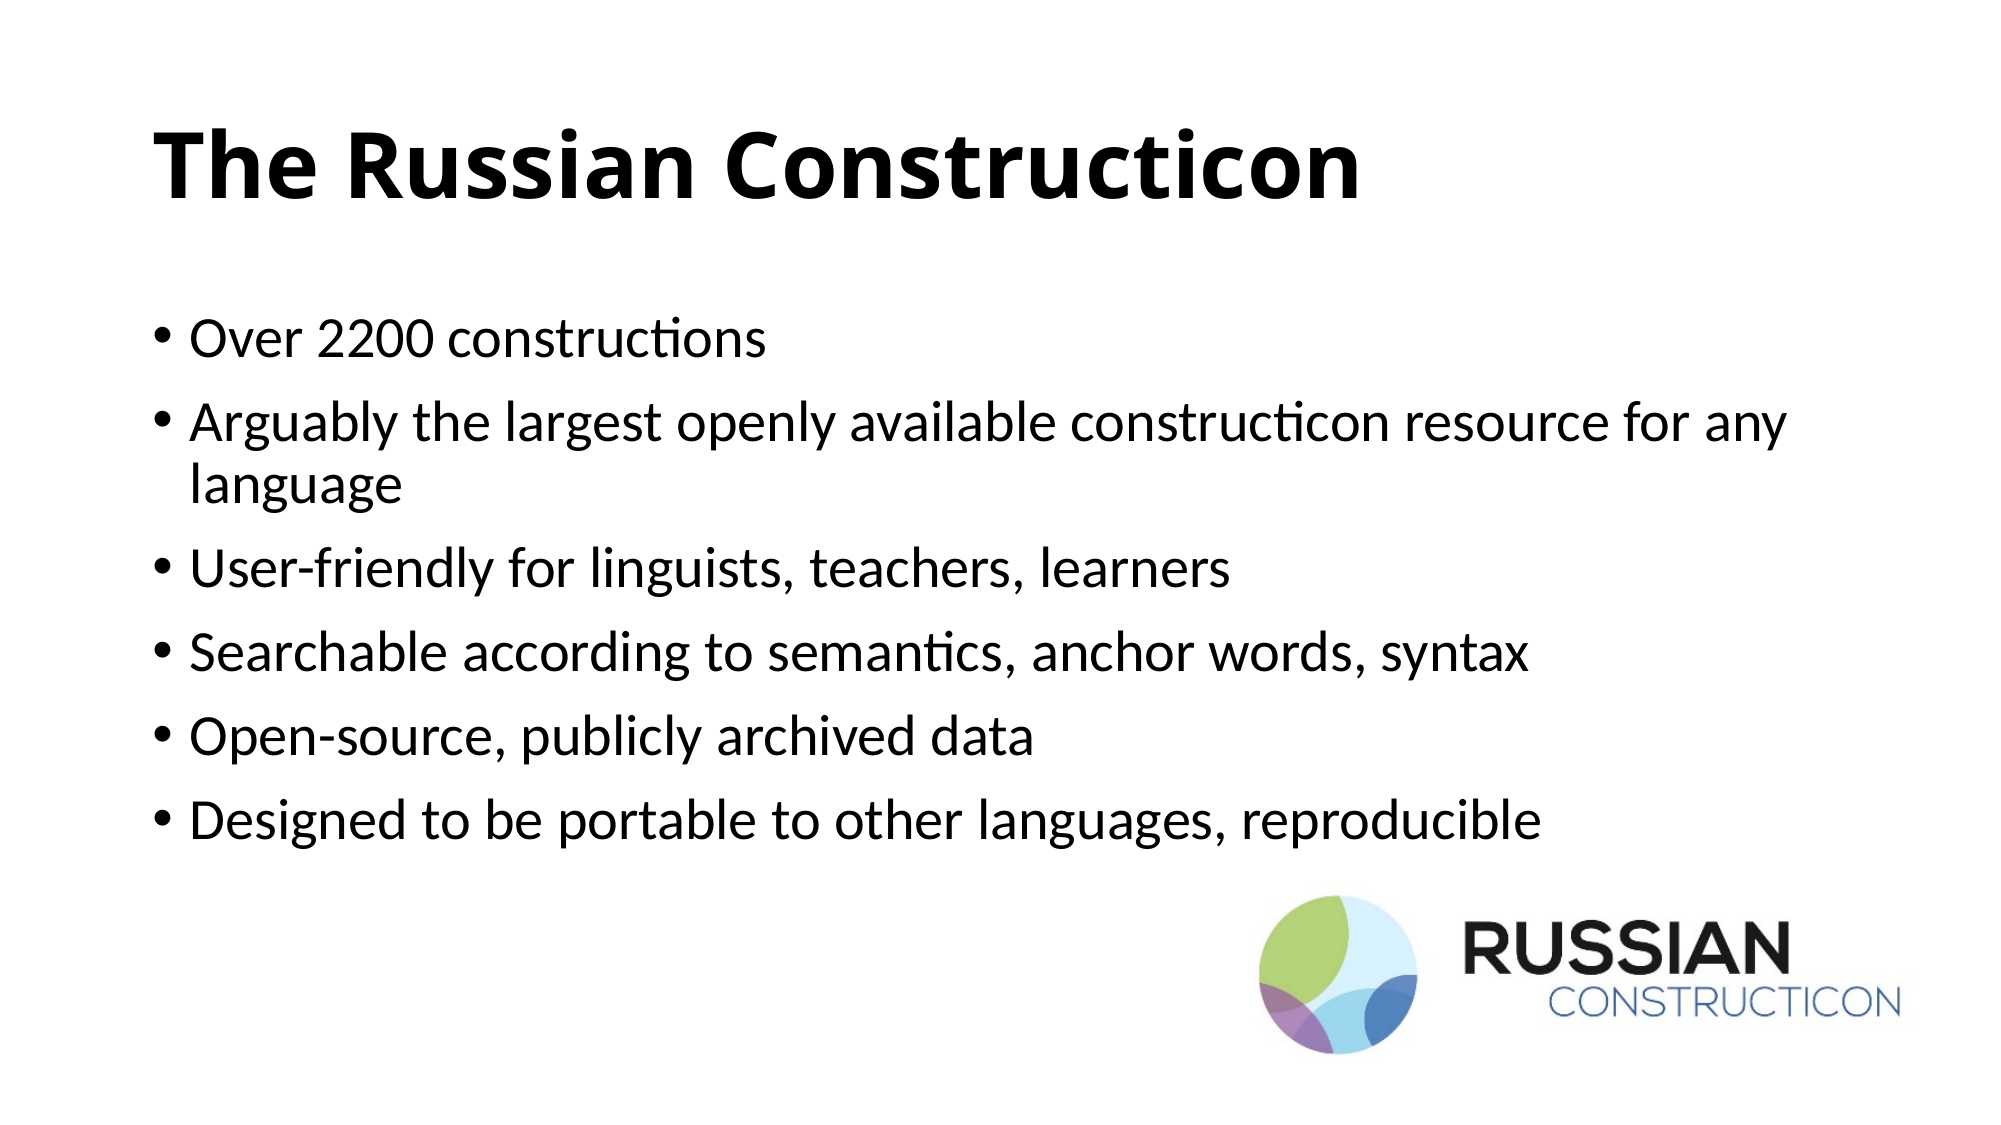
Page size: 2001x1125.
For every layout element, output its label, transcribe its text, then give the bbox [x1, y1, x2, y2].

picture [1225, 862, 1936, 1088]
list Over 2200 constructions Arguably the largest openly available constructicon resource for any language User-friendly for linguists, teachers, learners Searchable according to semantics, anchor words, syntax Open-source, publicly archived data Designed to be portable to other languages, reproducible [137, 299, 1918, 1014]
title The Russian Constructicon [137, 59, 1863, 278]
